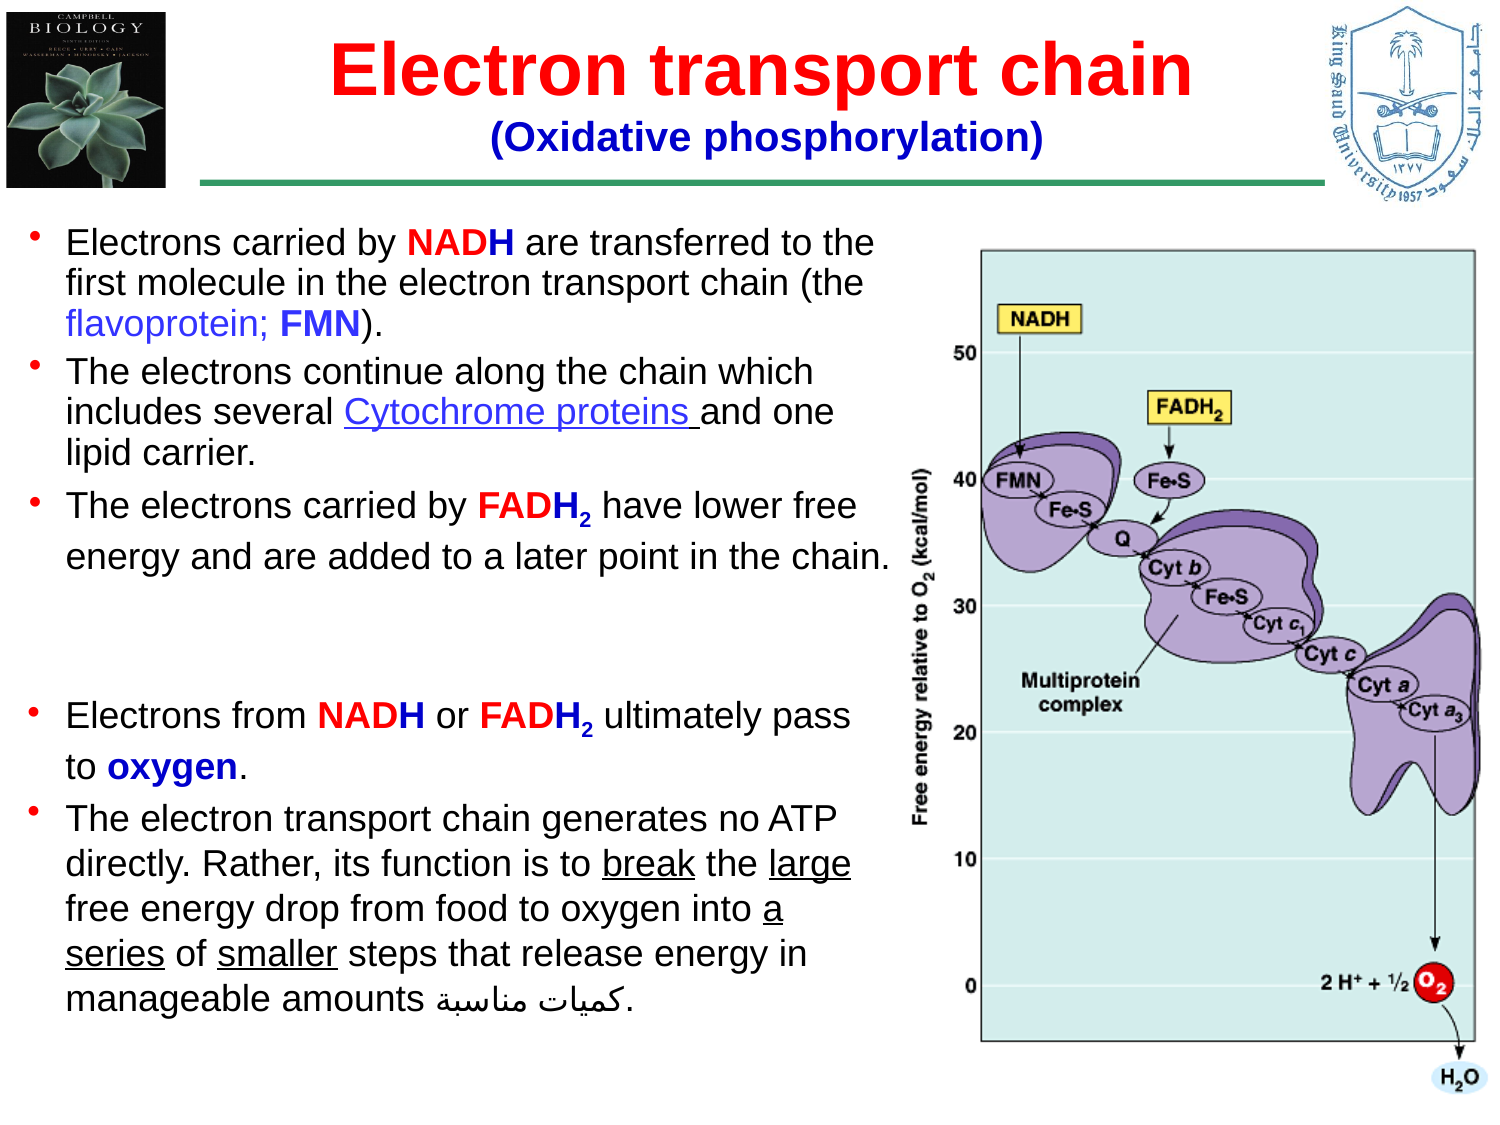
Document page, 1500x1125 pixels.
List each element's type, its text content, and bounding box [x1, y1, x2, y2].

list Electrons carried by NADH are transferred to the first molecule in the electron transport chain (the flavoprotein; FMN). The electrons continue along the chain which includes several Cytochrome proteins and one lipid carrier. The electrons carried by FADH2 have lower free energy and are added to a later point in the chain. [12, 216, 925, 869]
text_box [5, 0, 1488, 209]
text_box Electrons from NADH or FADH2 ultimately pass to oxygen. The electron transport chain generates no ATP directly. Rather, its function is to break the large free energy drop from food to oxygen into a series of smaller steps that release energy in manageable amounts كميات مناسبة. [12, 869, 875, 1026]
picture [892, 237, 1500, 1101]
